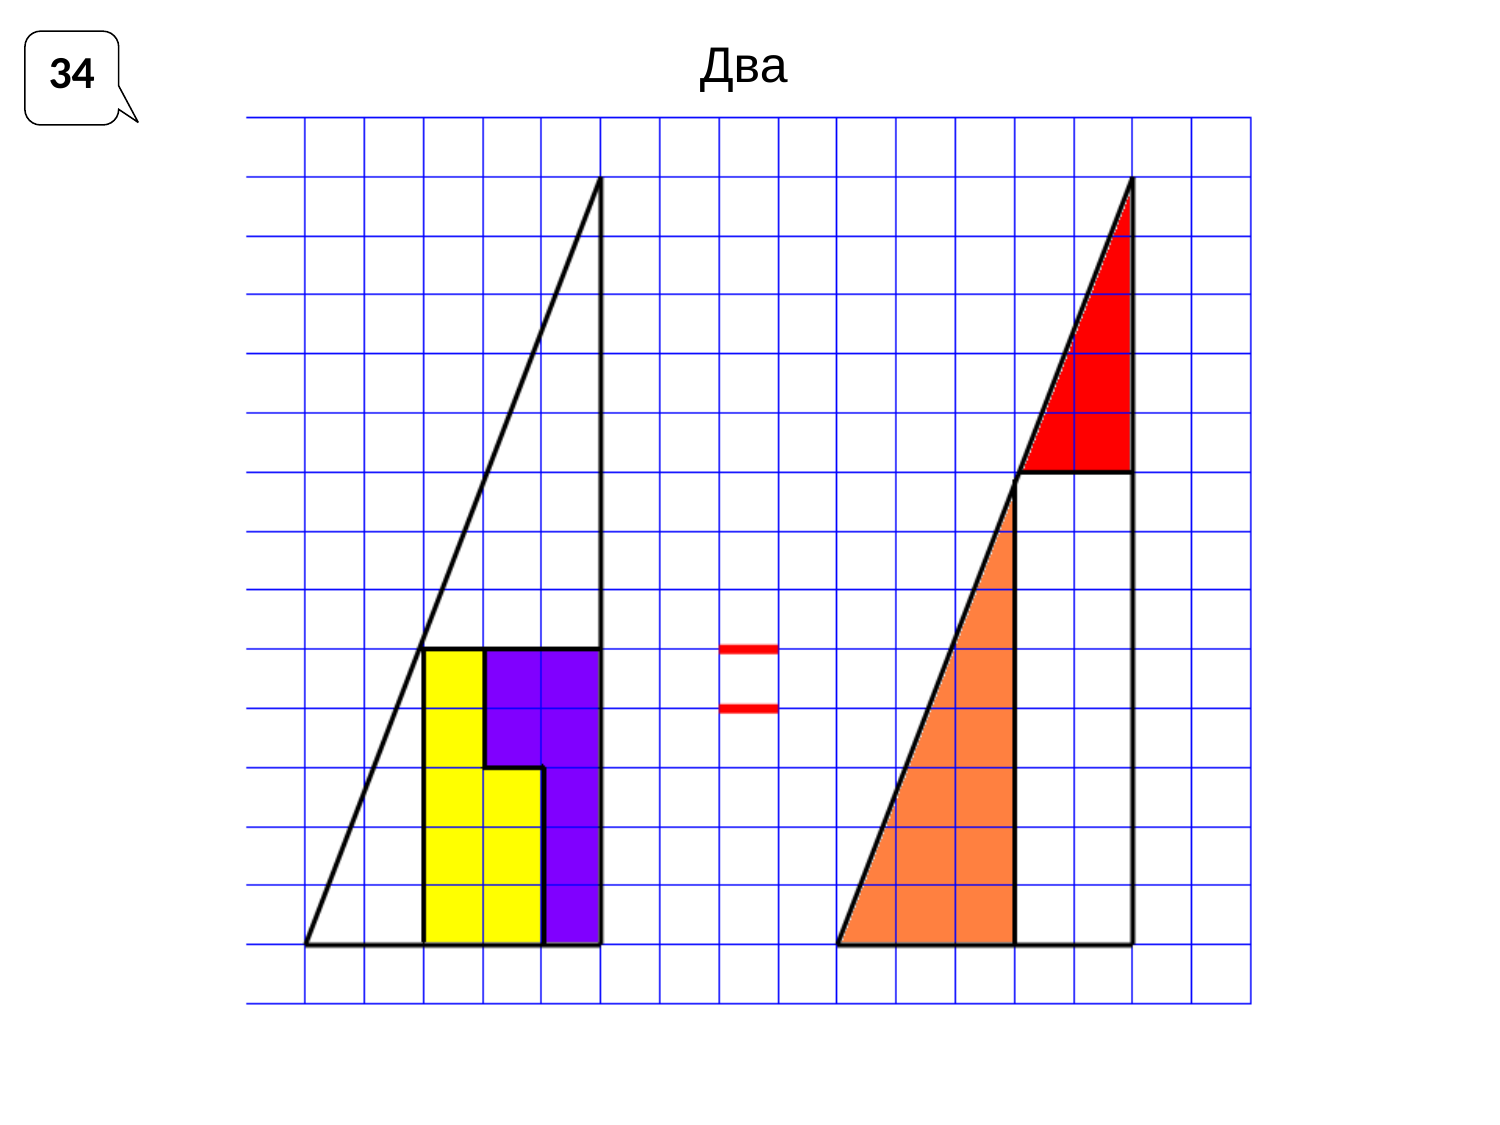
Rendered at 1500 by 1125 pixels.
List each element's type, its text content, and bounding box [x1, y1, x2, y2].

text_box 34 [24, 31, 139, 125]
picture [234, 102, 1267, 1023]
text_box Два [650, 24, 838, 100]
